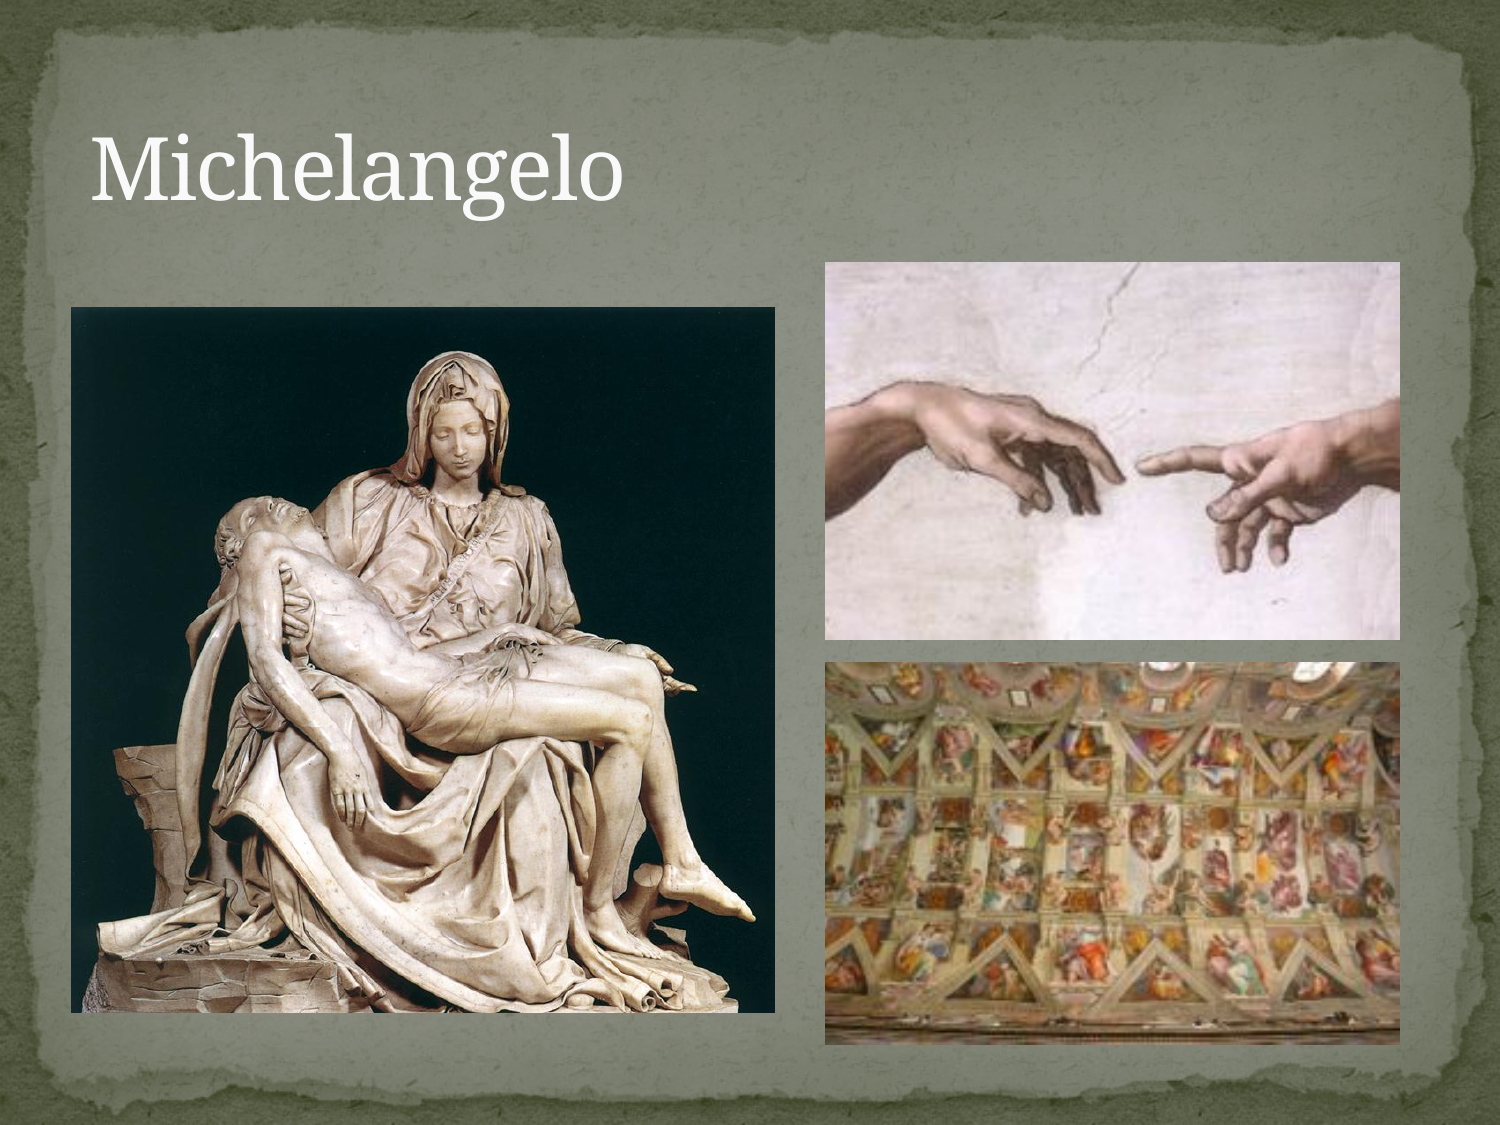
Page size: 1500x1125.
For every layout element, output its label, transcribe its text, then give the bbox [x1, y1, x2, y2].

picture [825, 662, 1400, 1045]
picture [71, 307, 775, 1013]
title Michelangelo [74, 24, 1425, 225]
picture [825, 262, 1400, 640]
